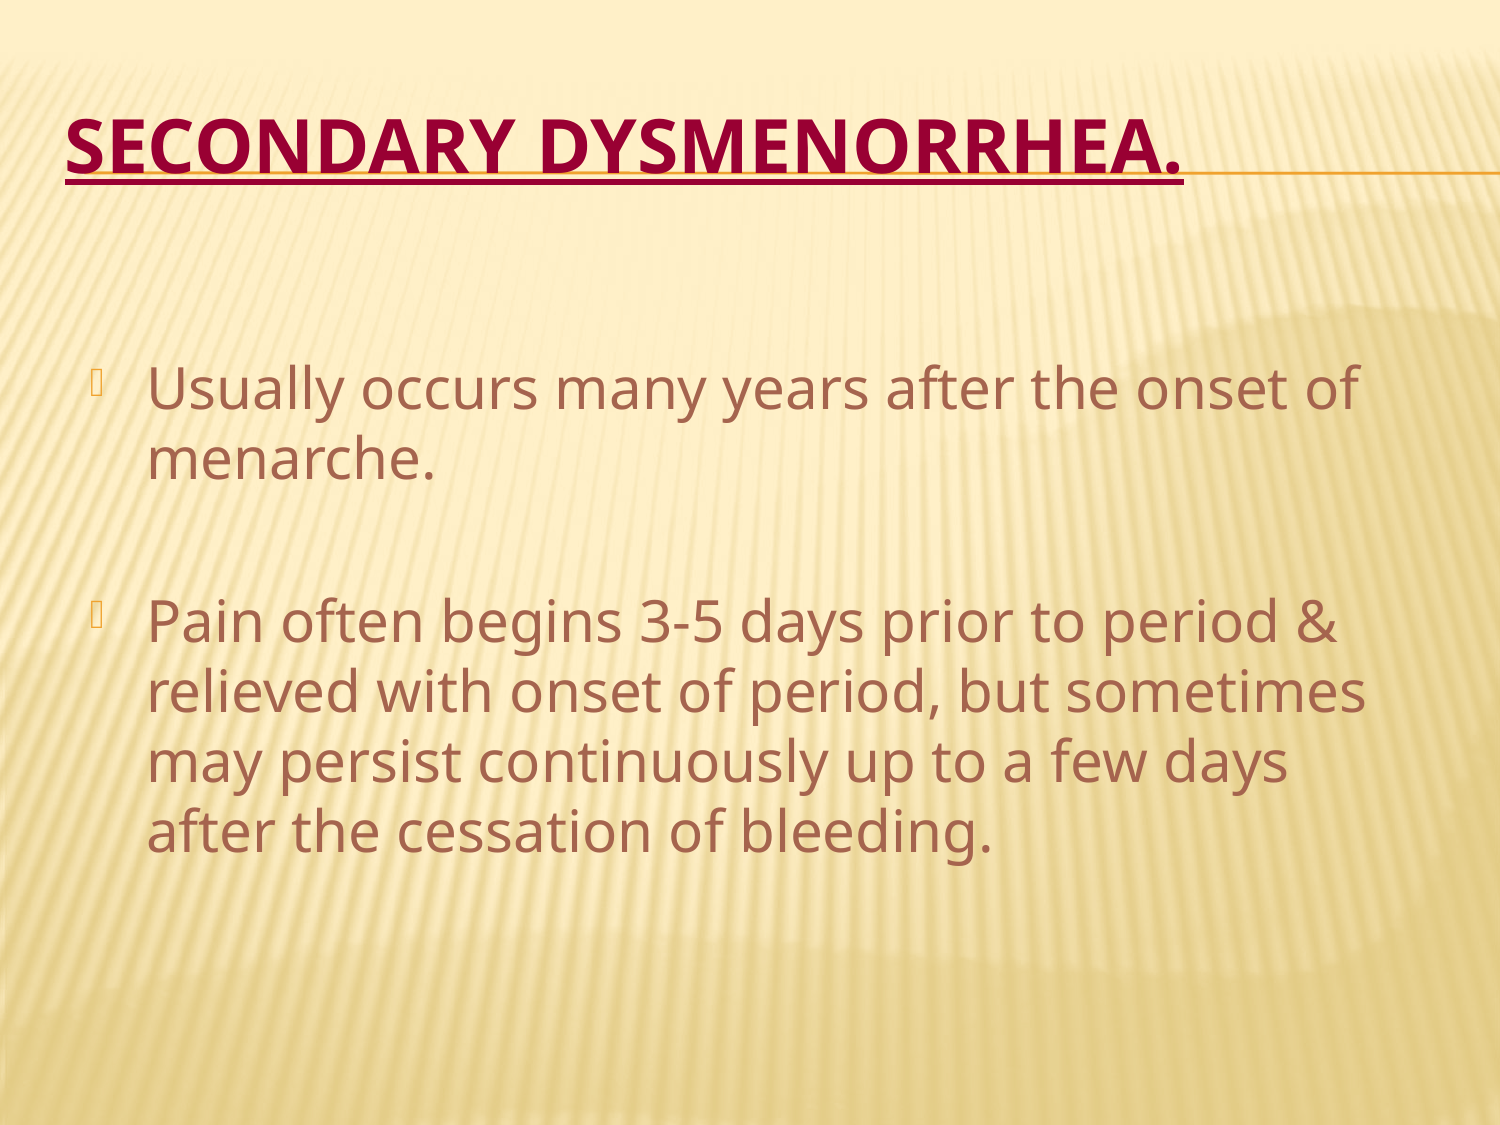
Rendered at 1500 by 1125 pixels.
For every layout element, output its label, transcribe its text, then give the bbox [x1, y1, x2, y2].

list Usually occurs many years after the onset of menarche. Pain often begins 3-5 days prior to period & relieved with onset of period, but sometimes may persist continuously up to a few days after the cessation of bleeding. [75, 262, 1425, 1038]
title SECONDARY DYSMENORRHEA. [50, 75, 1475, 213]
